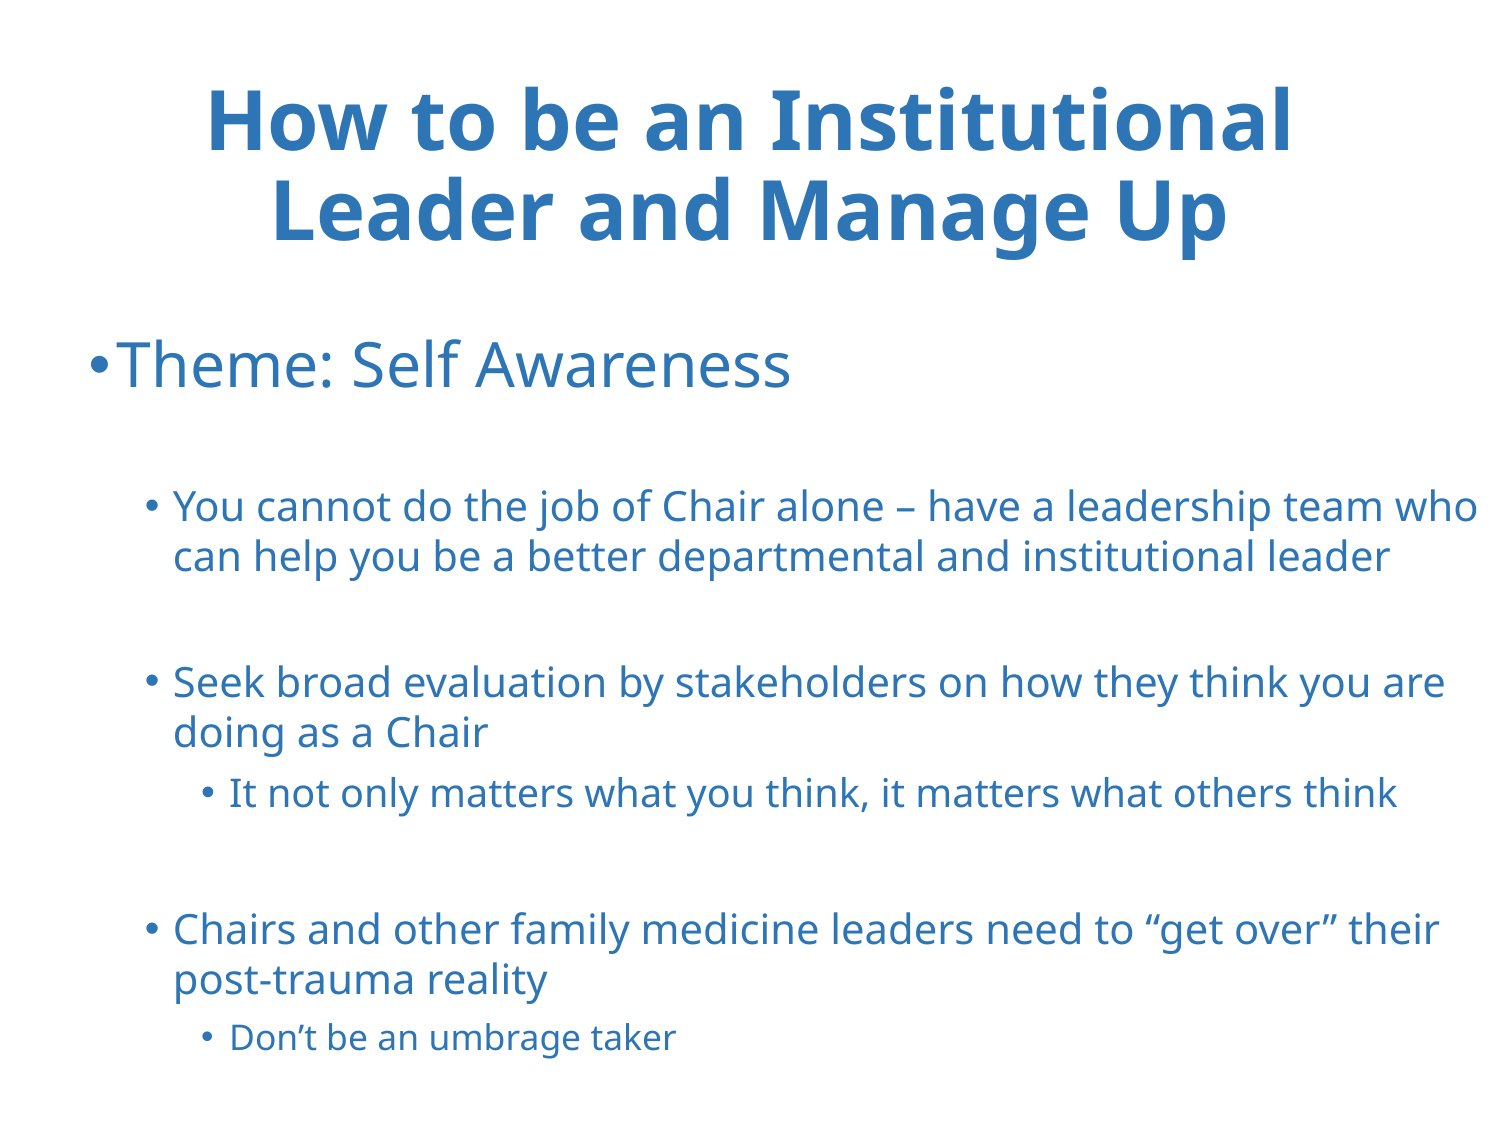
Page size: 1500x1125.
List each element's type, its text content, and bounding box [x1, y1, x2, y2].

list Theme: Self Awareness You cannot do the job of Chair alone – have a leadership team who can help you be a better departmental and institutional leader Seek broad evaluation by stakeholders on how they think you are doing as a Chair It not only matters what you think, it matters what others think Chairs and other family medicine leaders need to “get over” their post-trauma reality Don’t be an umbrage taker [73, 326, 1500, 1093]
title How to be an Institutional Leader and Manage Up [103, 59, 1397, 278]
